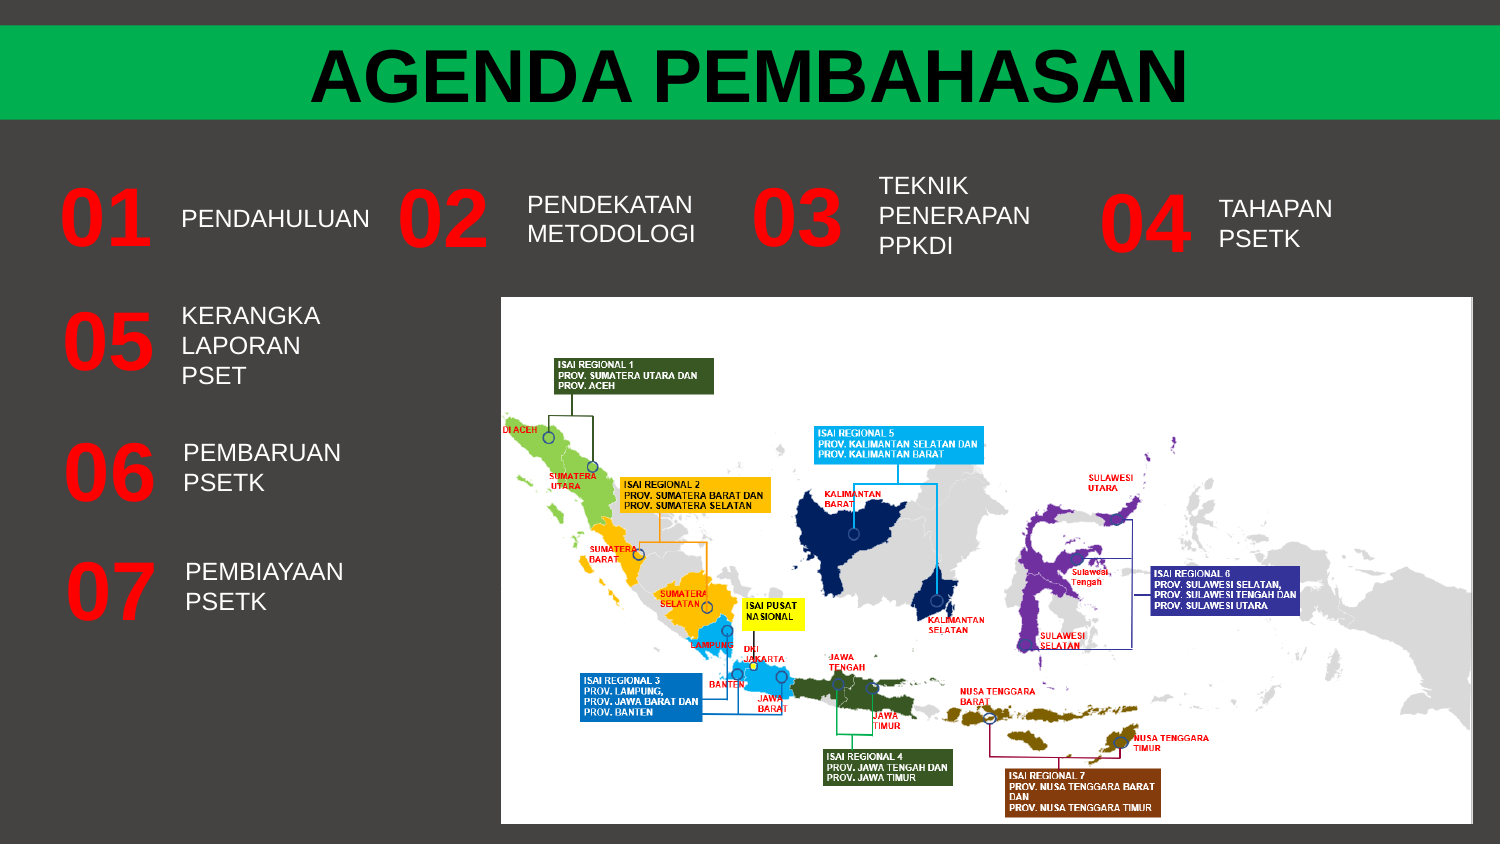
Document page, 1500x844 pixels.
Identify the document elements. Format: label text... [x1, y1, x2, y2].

text_box PENDEKATAN METODOLOGI [518, 180, 723, 256]
text_box KERANGKA LAPORAN PSET [166, 291, 384, 397]
text_box 01 [32, 155, 180, 271]
text_box PENDAHULUAN [180, 194, 370, 240]
picture [501, 297, 1473, 824]
text_box 02 [370, 156, 518, 272]
text_box PEMBIAYAAN PSETK [186, 548, 388, 624]
text_box 05 [35, 280, 183, 395]
text_box 04 [1072, 161, 1220, 277]
text_box TEKNIK PENERAPAN PPKDI [871, 161, 1072, 267]
text_box 07 [38, 530, 186, 645]
text_box 03 [723, 155, 871, 271]
list AGENDA PEMBAHASAN [0, 25, 1500, 120]
text_box TAHAPAN PSETK [1220, 185, 1421, 261]
text_box PEMBARUAN PSETK [184, 428, 386, 504]
text_box 06 [36, 410, 184, 526]
